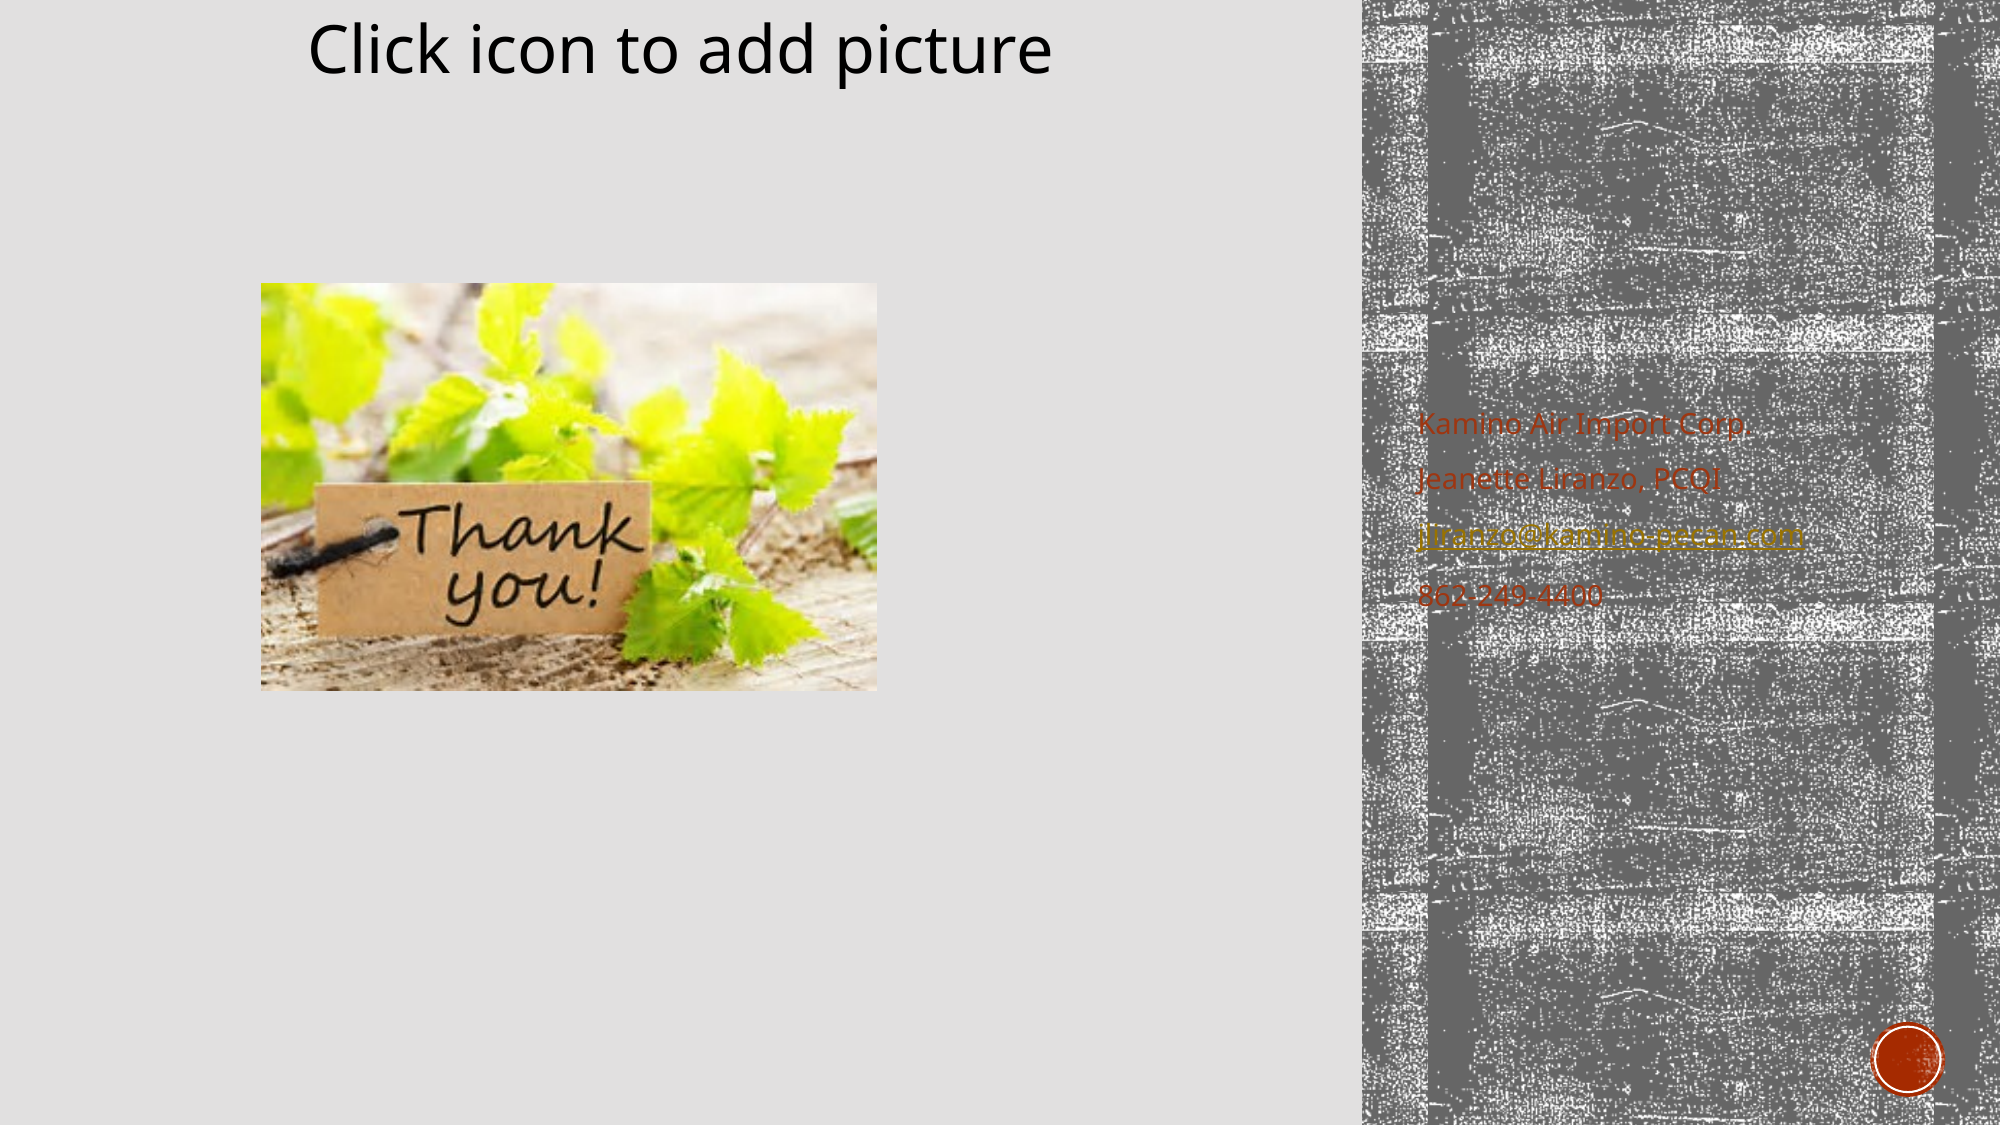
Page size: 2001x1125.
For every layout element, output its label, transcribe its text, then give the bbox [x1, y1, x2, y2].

picture [3, 3, 1360, 1123]
list Kamino Air Import Corp. Jeanette Liranzo, PCQI jliranzo@kamino-pecan.com 862-249-4400 [1402, 397, 1928, 938]
